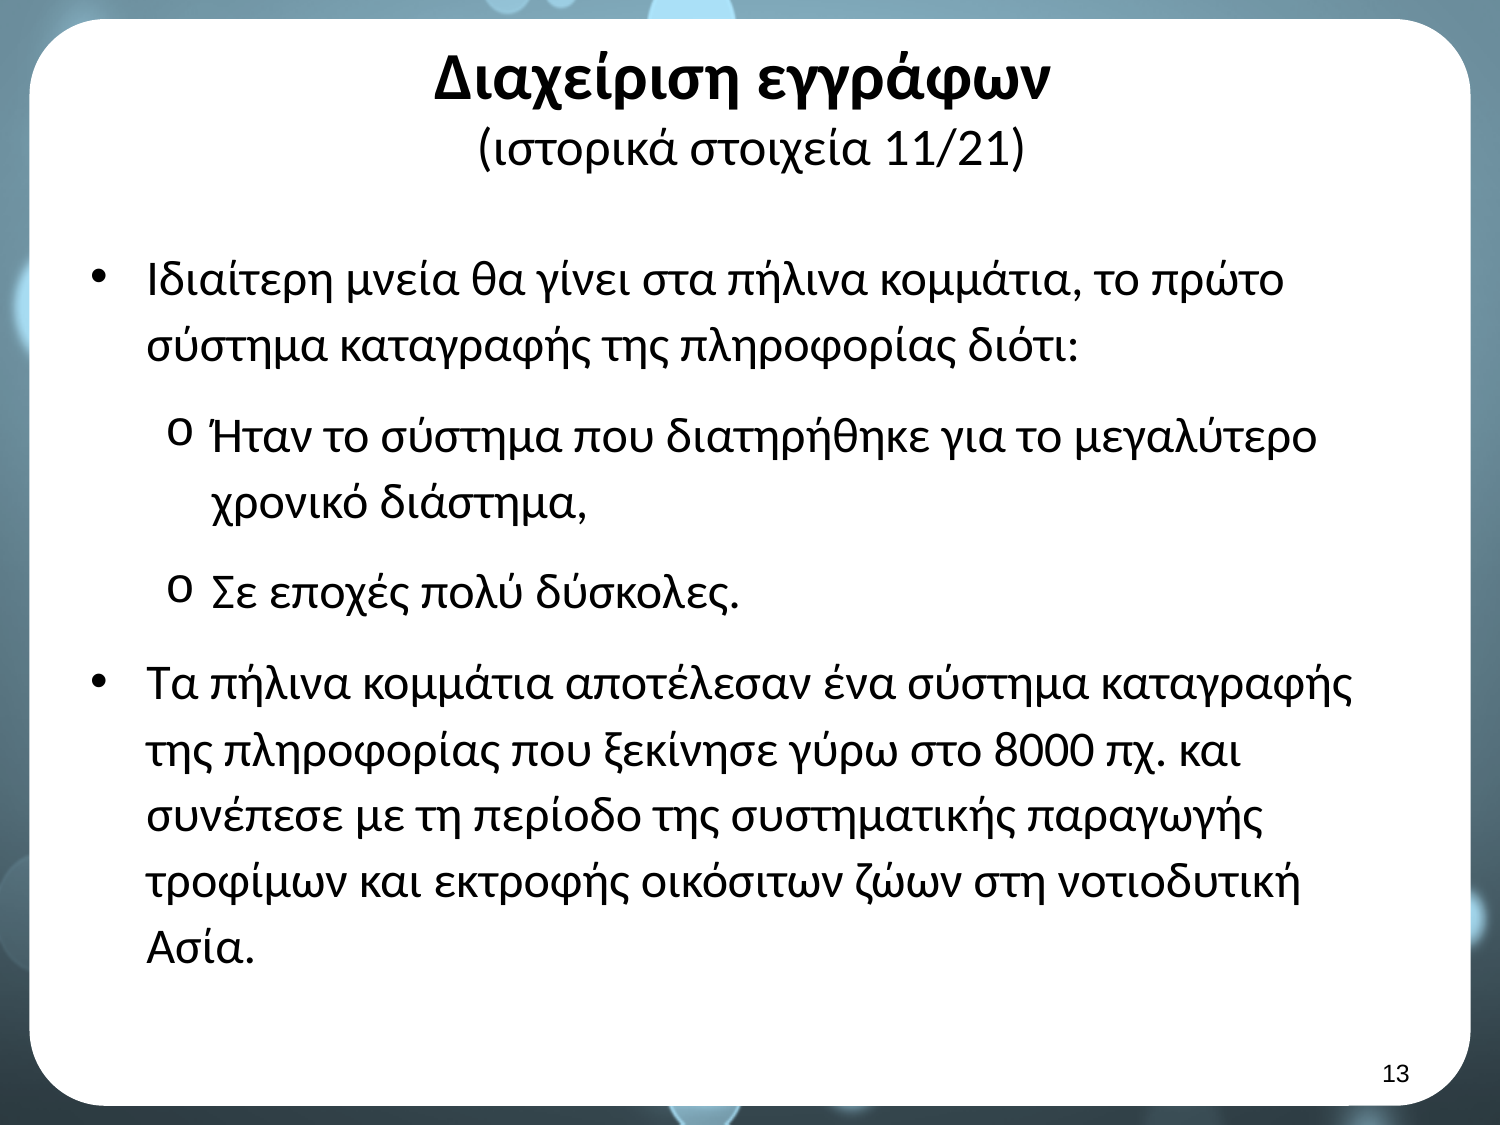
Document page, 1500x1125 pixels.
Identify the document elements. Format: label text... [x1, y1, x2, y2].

title Διαχείριση εγγράφων (ιστορικά στοιχεία 11/21) [76, 23, 1427, 185]
slide_number 12 [1074, 1042, 1425, 1103]
list Ιδιαίτερη μνεία θα γίνει στα πήλινα κομμάτια, το πρώτο σύστημα καταγραφής της πληροφορίας διότι: Ήταν το σύστημα που διατηρήθηκε για το μεγαλύτερο χρονικό διάστημα, Σε εποχές πολύ δύσκολες. Τα πήλινα κομμάτια αποτέλεσαν ένα σύστημα καταγραφής της πληροφορίας που ξεκίνησε γύρω στο 8000 πχ. και συνέπεσε με τη περίοδο της συστηματικής παραγωγής τροφίμων και εκτροφής οικόσιτων ζώων στη νοτιοδυτική Ασία. [75, 231, 1425, 1047]
